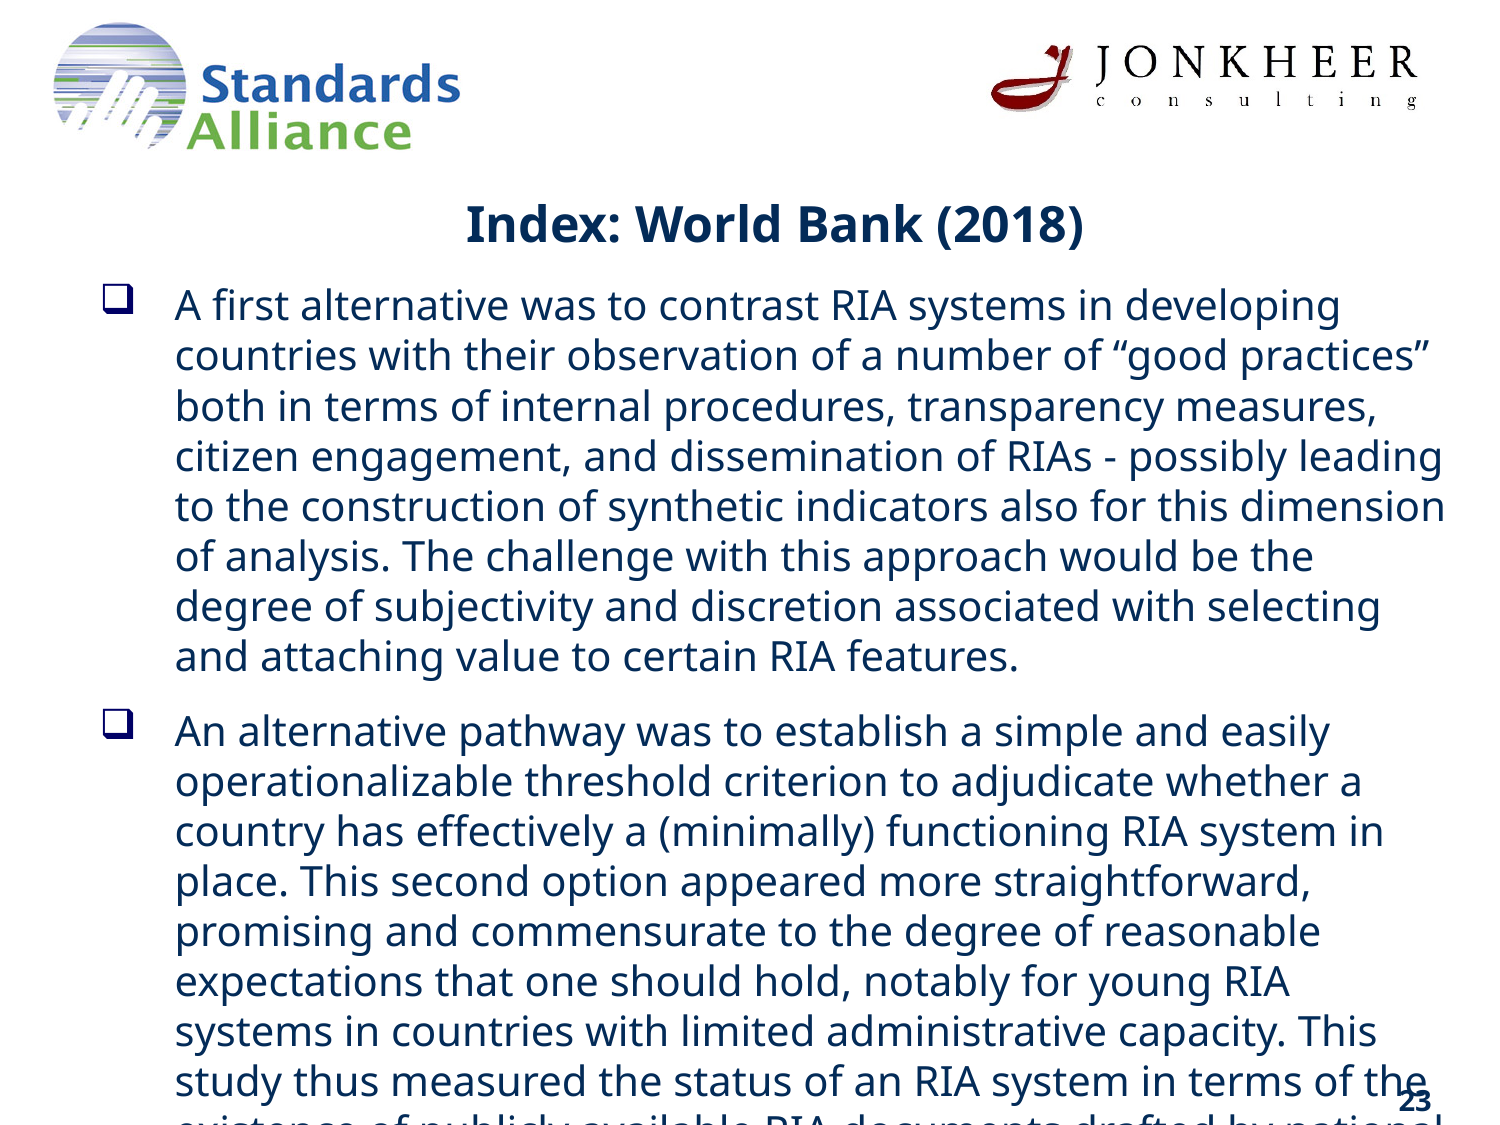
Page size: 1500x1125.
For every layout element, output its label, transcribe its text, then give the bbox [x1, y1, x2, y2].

title Index: World Bank (2018) [131, 146, 1420, 271]
list A first alternative was to contrast RIA systems in developing countries with their observation of a number of “good practices” both in terms of internal procedures, transparency measures, citizen engagement, and dissemination of RIAs - possibly leading to the construction of synthetic indicators also for this dimension of analysis. The challenge with this approach would be the degree of subjectivity and discretion associated with selecting and attaching value to certain RIA features. An alternative pathway was to establish a simple and easily operationalizable threshold criterion to adjudicate whether a country has effectively a (minimally) functioning RIA system in place. This second option appeared more straightforward, promising and commensurate to the degree of reasonable expectations that one should hold, notably for young RIA systems in countries with limited administrative capacity. This study thus measured the status of an RIA system in terms of the existence of publicly available RIA documents drafted by national officials, at least two years after launch of the RIA reform. [84, 271, 1471, 835]
slide_number 23 [1137, 1074, 1448, 1118]
picture [29, 17, 488, 188]
picture [986, 30, 1436, 126]
